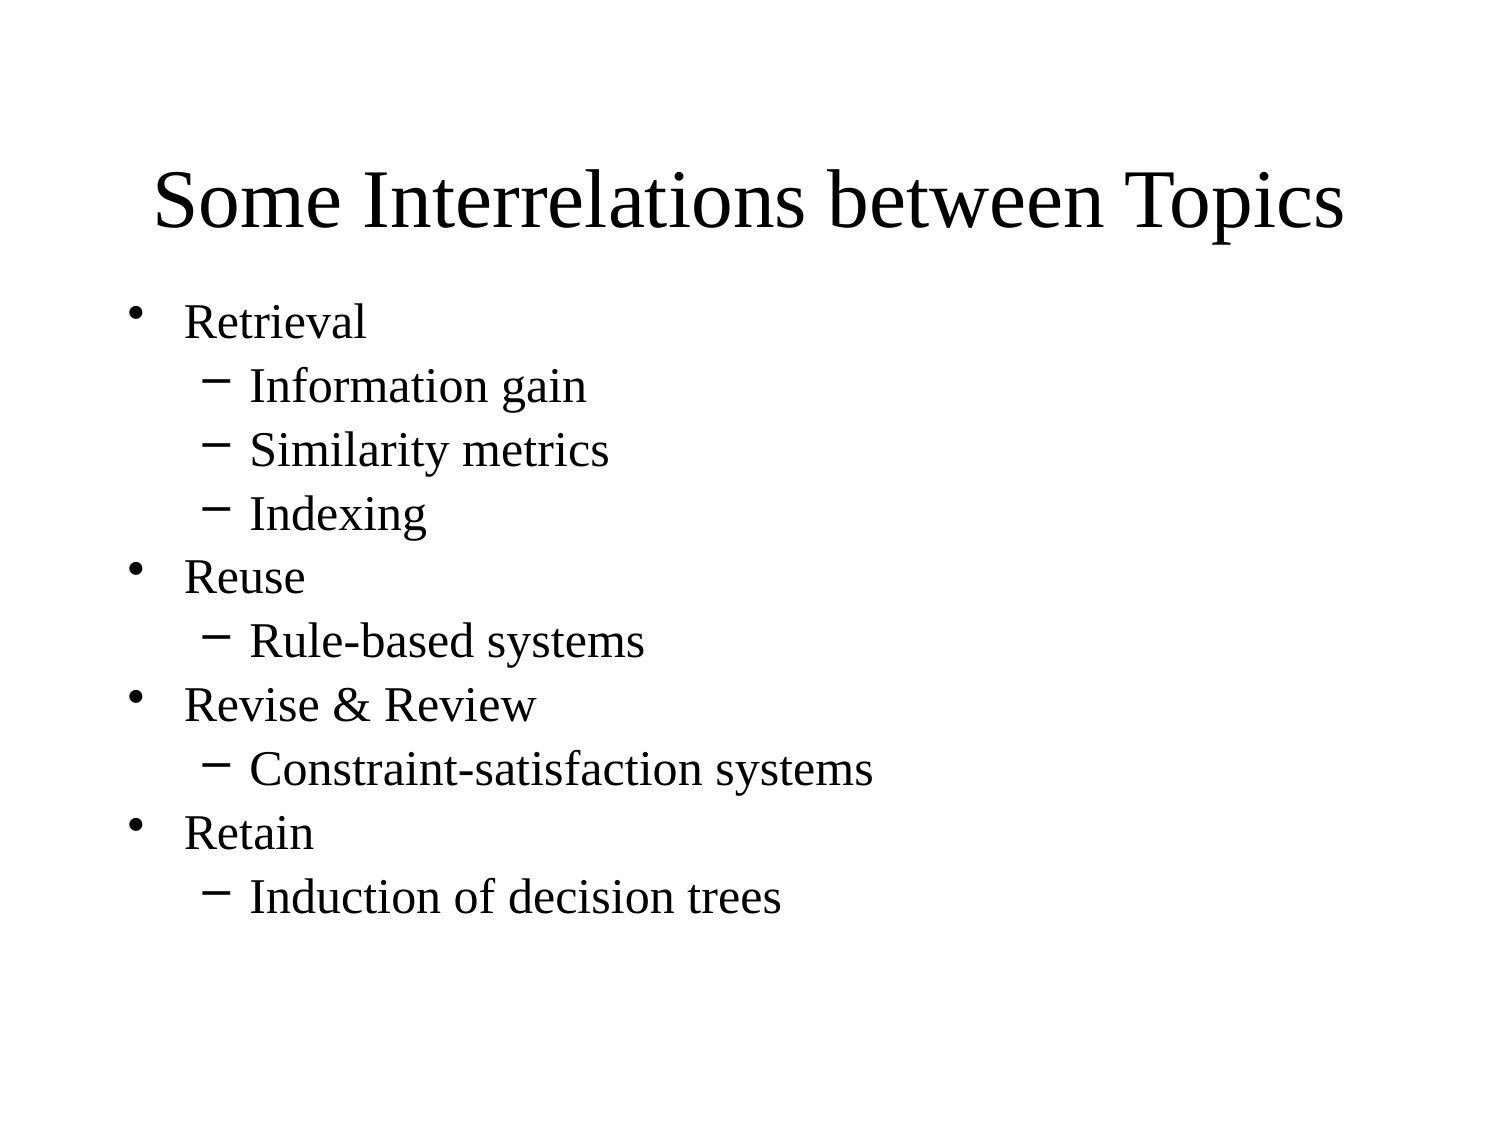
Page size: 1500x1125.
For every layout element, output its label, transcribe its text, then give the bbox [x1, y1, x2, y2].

title Some Interrelations between Topics [112, 99, 1388, 287]
list Retrieval Information gain Similarity metrics Indexing Reuse Rule-based systems Revise & Review Constraint-satisfaction systems Retain Induction of decision trees [112, 287, 1388, 963]
